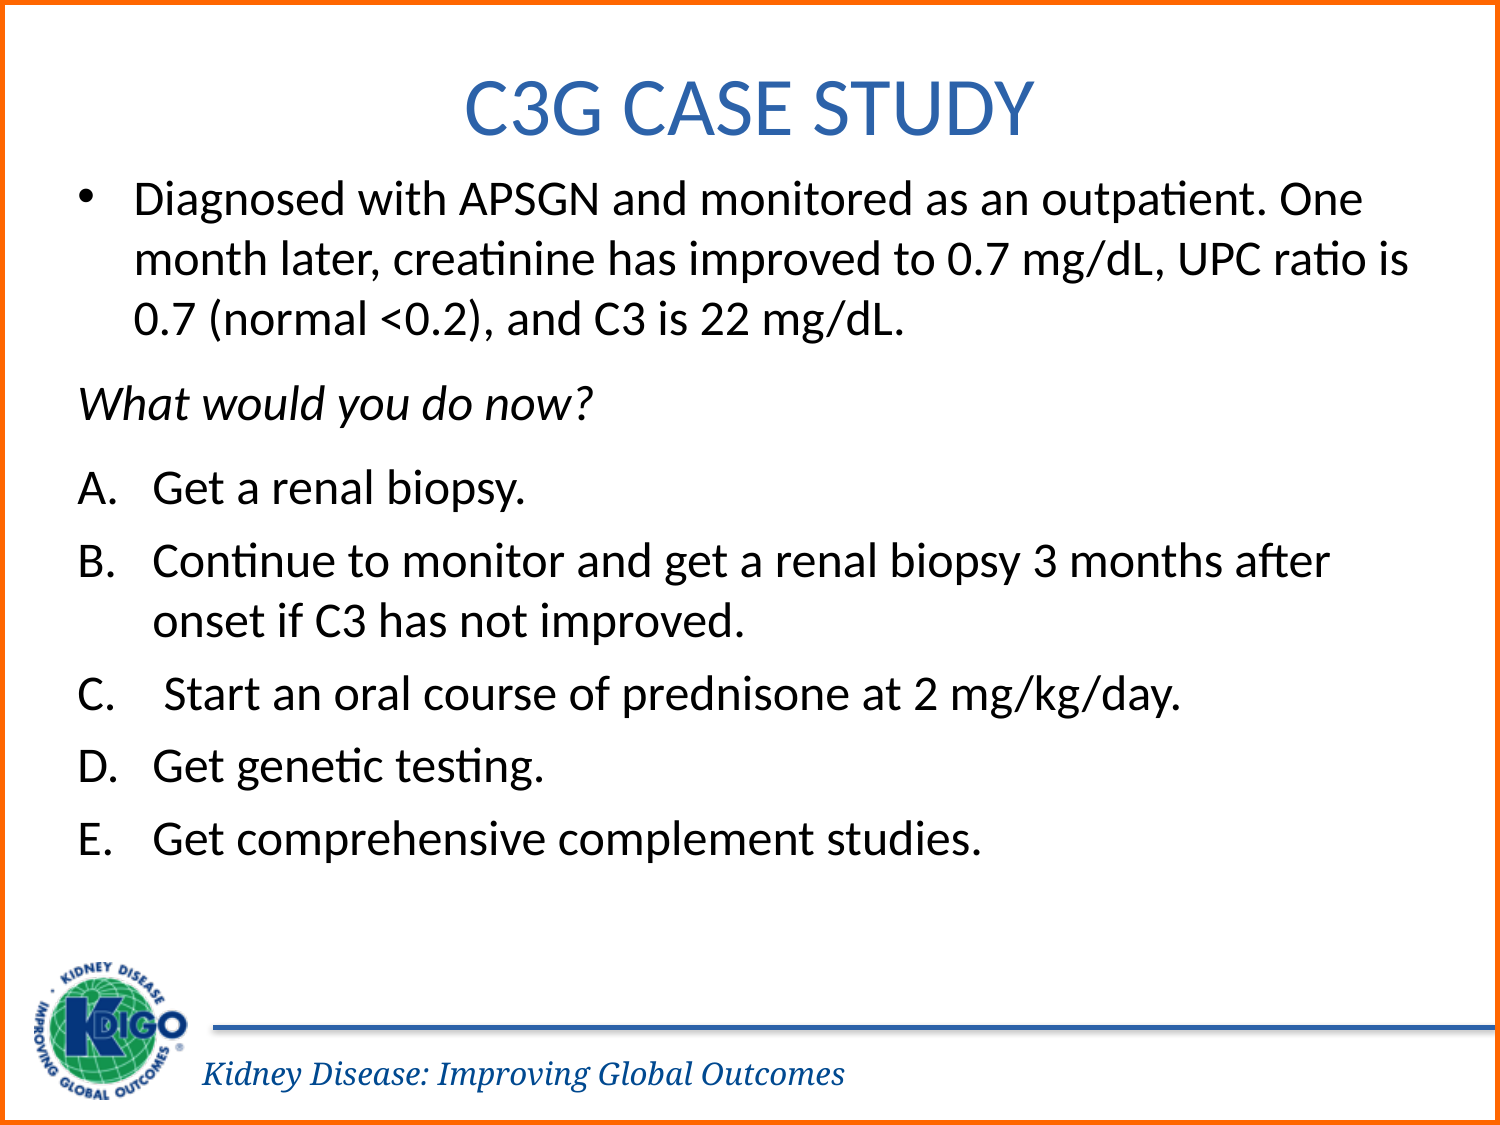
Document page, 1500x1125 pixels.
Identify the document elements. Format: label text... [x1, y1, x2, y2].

list Diagnosed with APSGN and monitored as an outpatient. One month later, creatinine has improved to 0.7 mg/dL, UPC ratio is 0.7 (normal <0.2), and C3 is 22 mg/dL. What would you do now? Get a renal biopsy. Continue to monitor and get a renal biopsy 3 months after onset if C3 has not improved. Start an oral course of prednisone at 2 mg/kg/day. Get genetic testing. Get comprehensive complement studies. [62, 157, 1463, 900]
title C3G Case Study [75, 45, 1425, 157]
picture [34, 962, 188, 1100]
